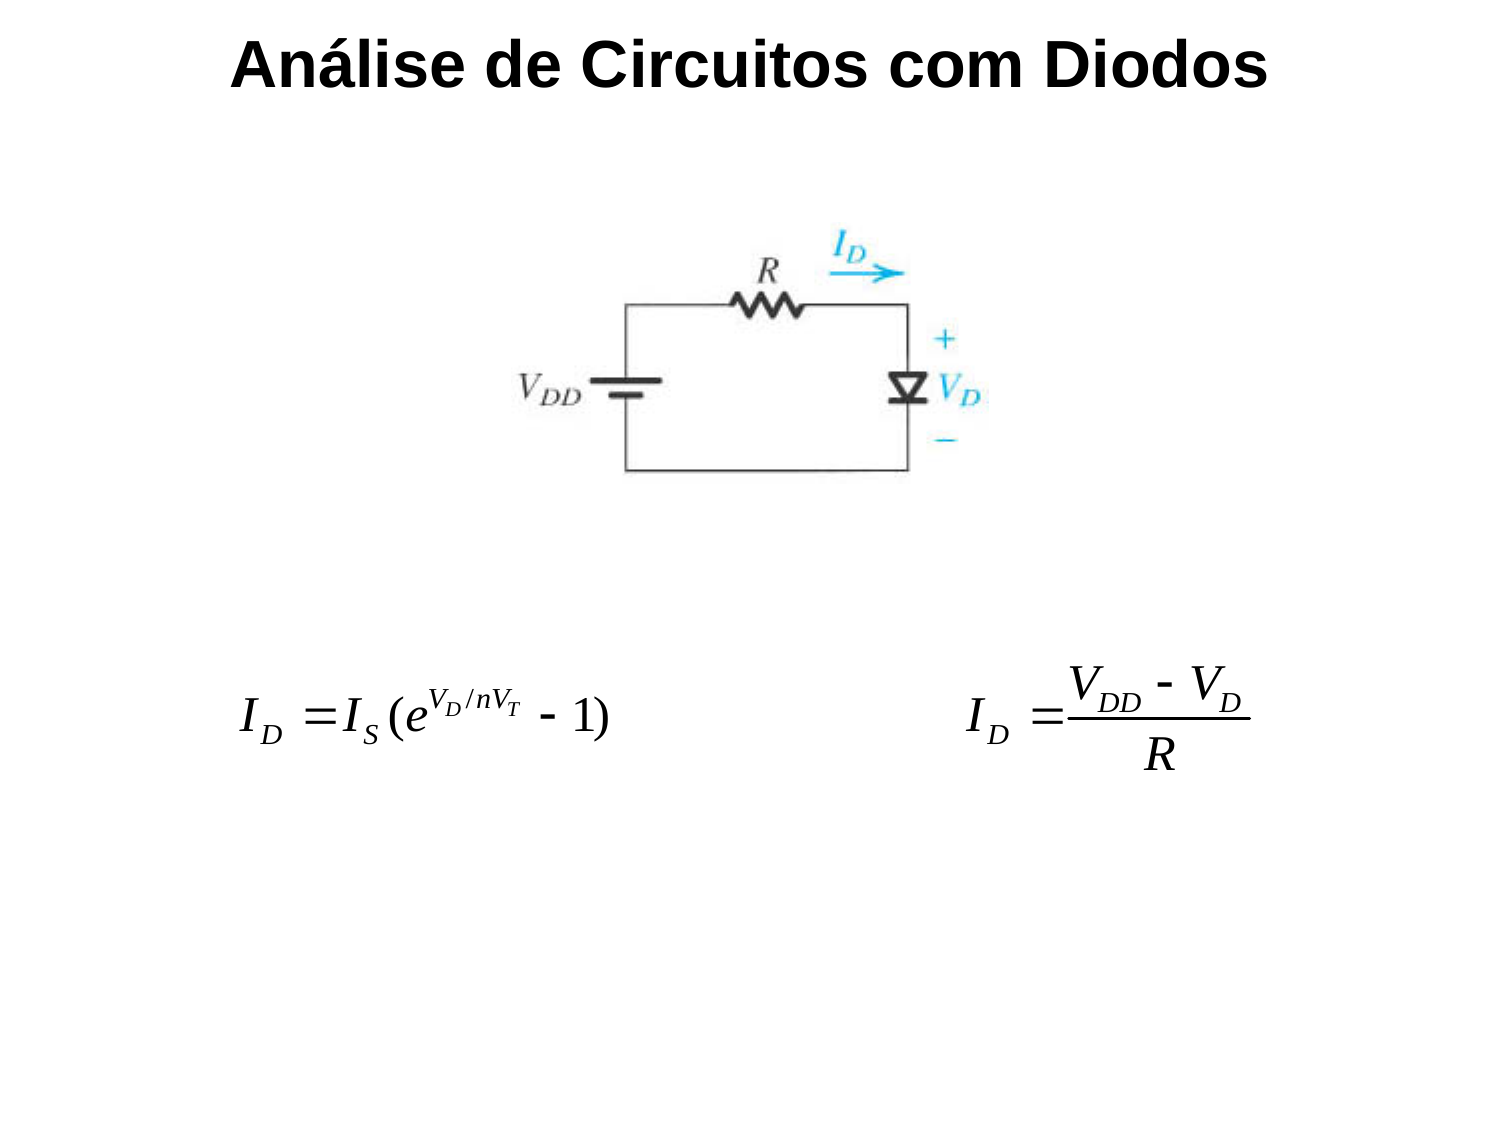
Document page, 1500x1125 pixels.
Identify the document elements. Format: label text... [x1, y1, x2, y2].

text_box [960, 656, 1256, 776]
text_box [234, 680, 615, 751]
picture [511, 222, 989, 485]
title Análise de Circuitos com Diodos [0, 19, 1500, 106]
